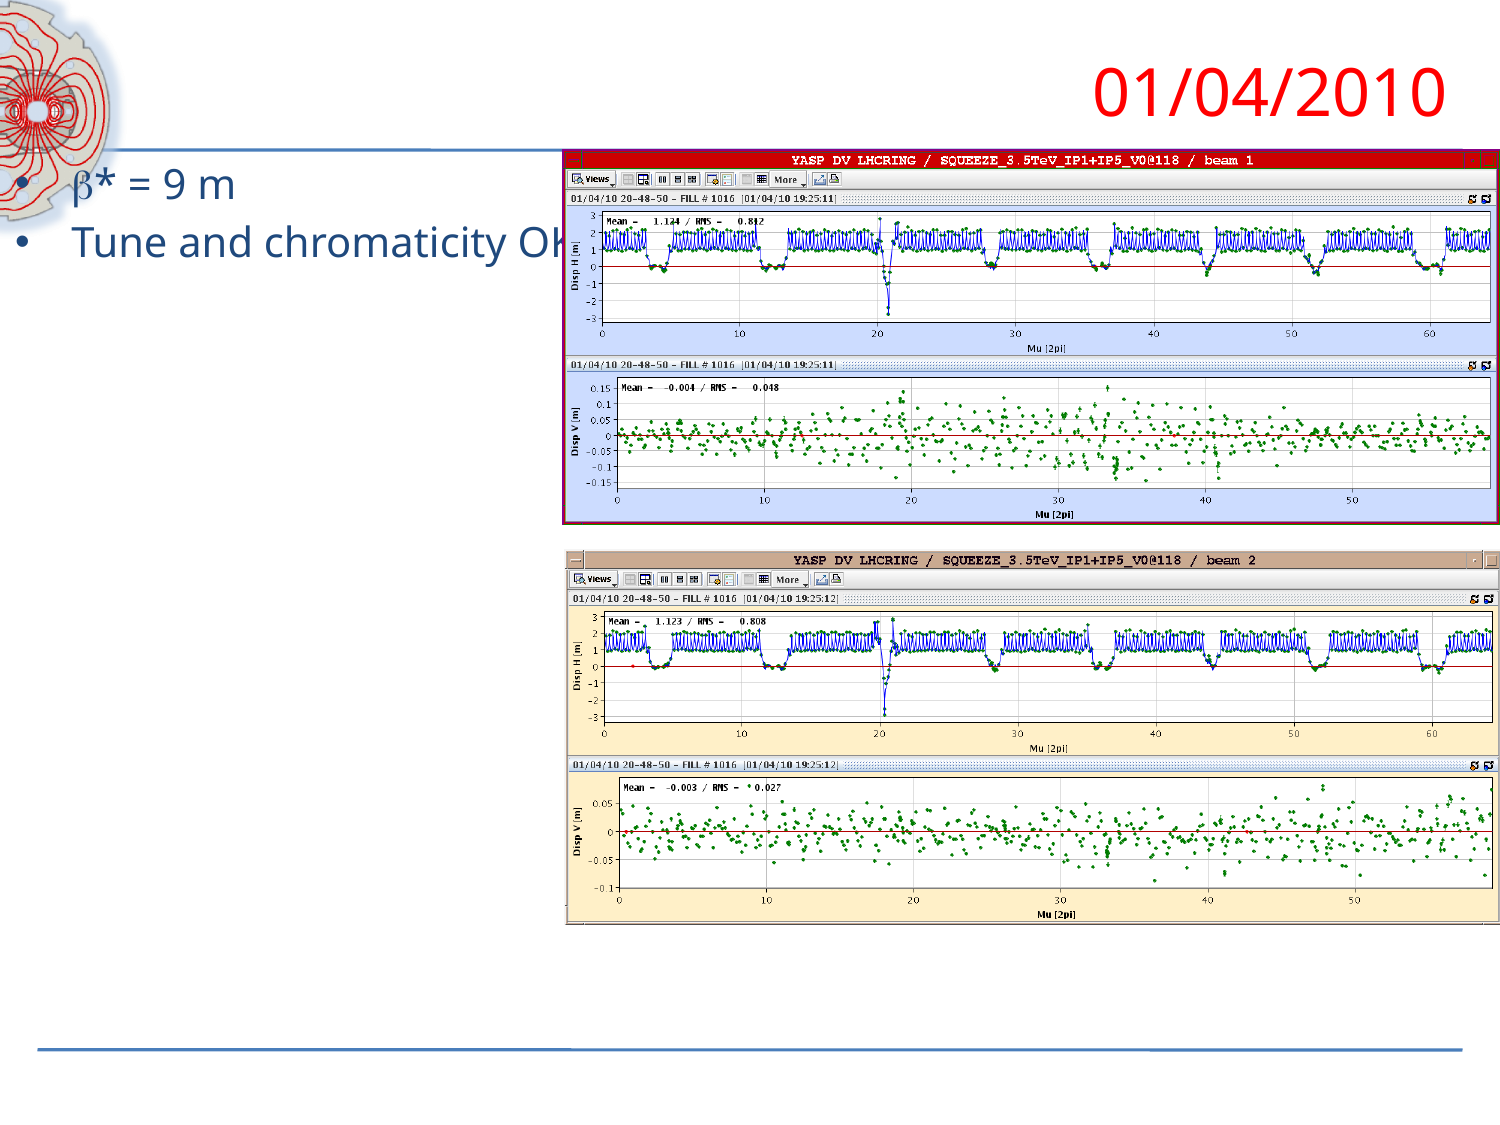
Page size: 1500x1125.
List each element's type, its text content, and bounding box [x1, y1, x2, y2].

picture [0, 2, 108, 149]
picture [564, 549, 1500, 926]
list b* = 9 m Tune and chromaticity OK [0, 149, 763, 576]
picture [562, 149, 1500, 526]
title 01/04/2010 [99, 24, 1463, 149]
